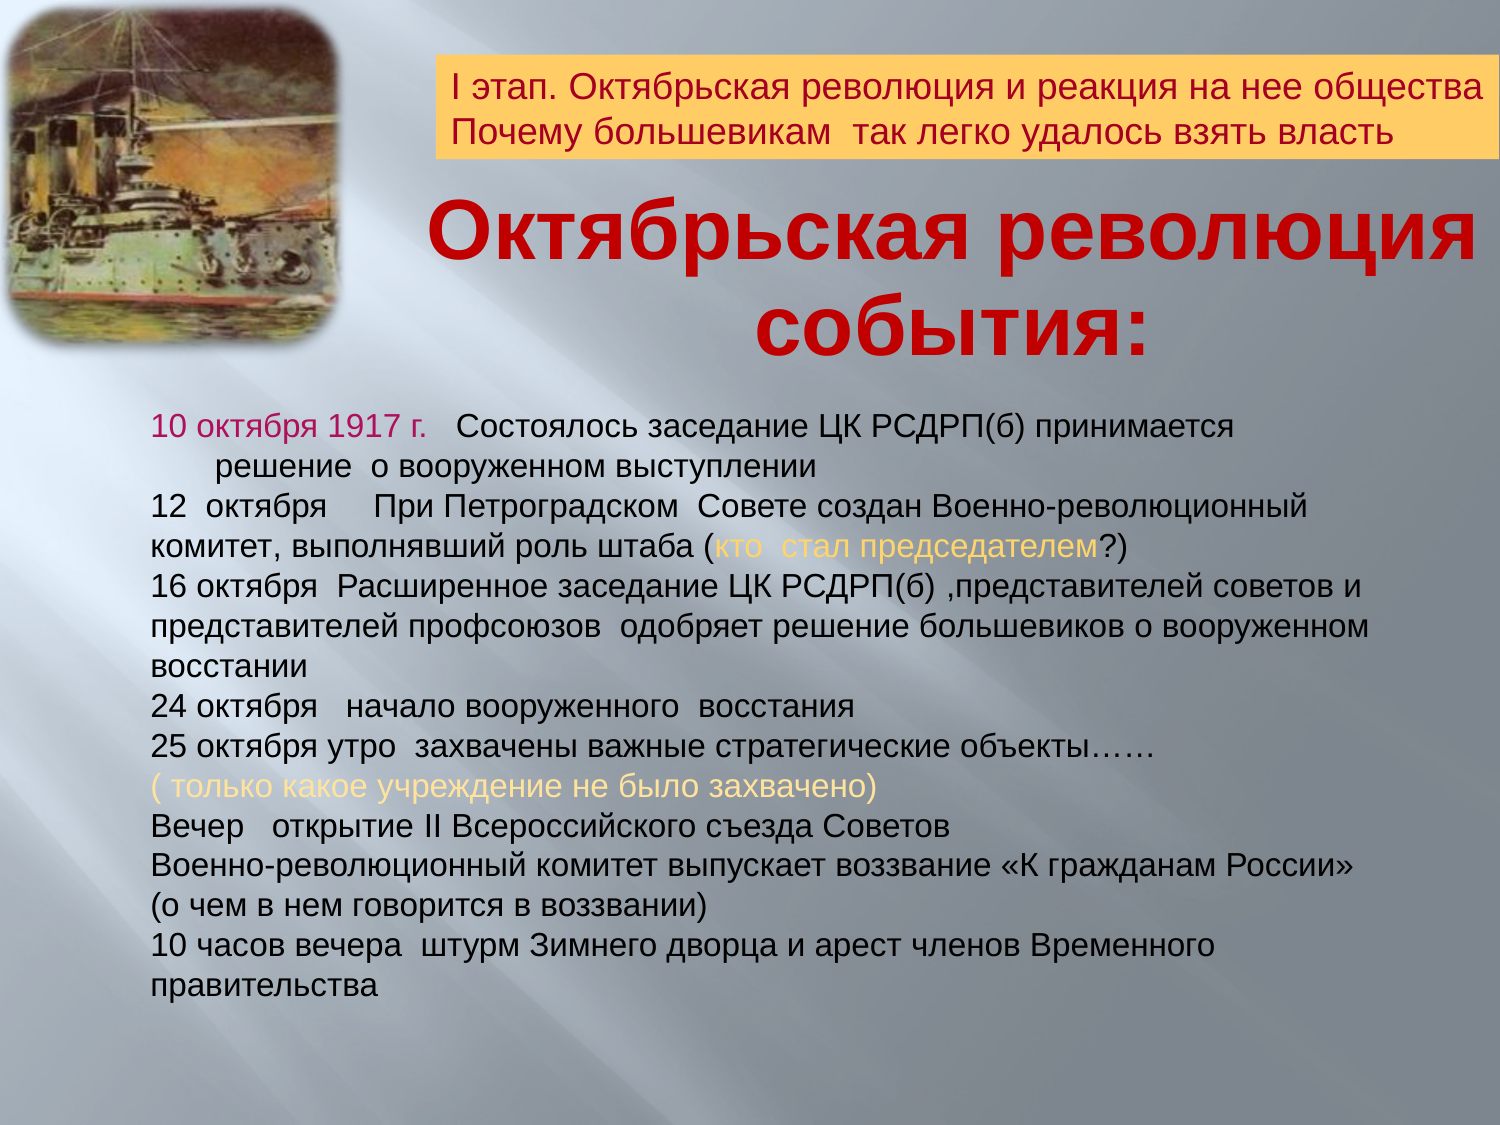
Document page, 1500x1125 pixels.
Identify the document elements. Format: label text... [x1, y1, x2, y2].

picture [0, 0, 346, 351]
text_box 10 октября 1917 г. Состоялось заседание ЦК РСДРП(б) принимается решение о вооруженном выступлении 12 октября При Петроградском Совете создан Военно-революционный комитет, выполнявший роль штаба (кто стал председателем?) 16 октября Расширенное заседание ЦК РСДРП(б) ,представителей советов и представителей профсоюзов одобряет решение большевиков о вооруженном восстании 24 октября начало вооруженного восстания 25 октября утро захвачены важные стратегические объекты…… ( только какое учреждение не было захвачено) Вечер открытие II Всероссийского съезда Советов Военно-революционный комитет выпускает воззвание «К гражданам России» (о чем в нем говорится в воззвании) 10 часов вечера штурм Зимнего дворца и арест членов Временного правительства [135, 397, 1459, 1011]
title Октябрьская революция события: [407, 172, 1500, 383]
text_box I этап. Октябрьская революция и реакция на нее общества Почему большевикам так легко удалось взять власть [435, 54, 1499, 160]
